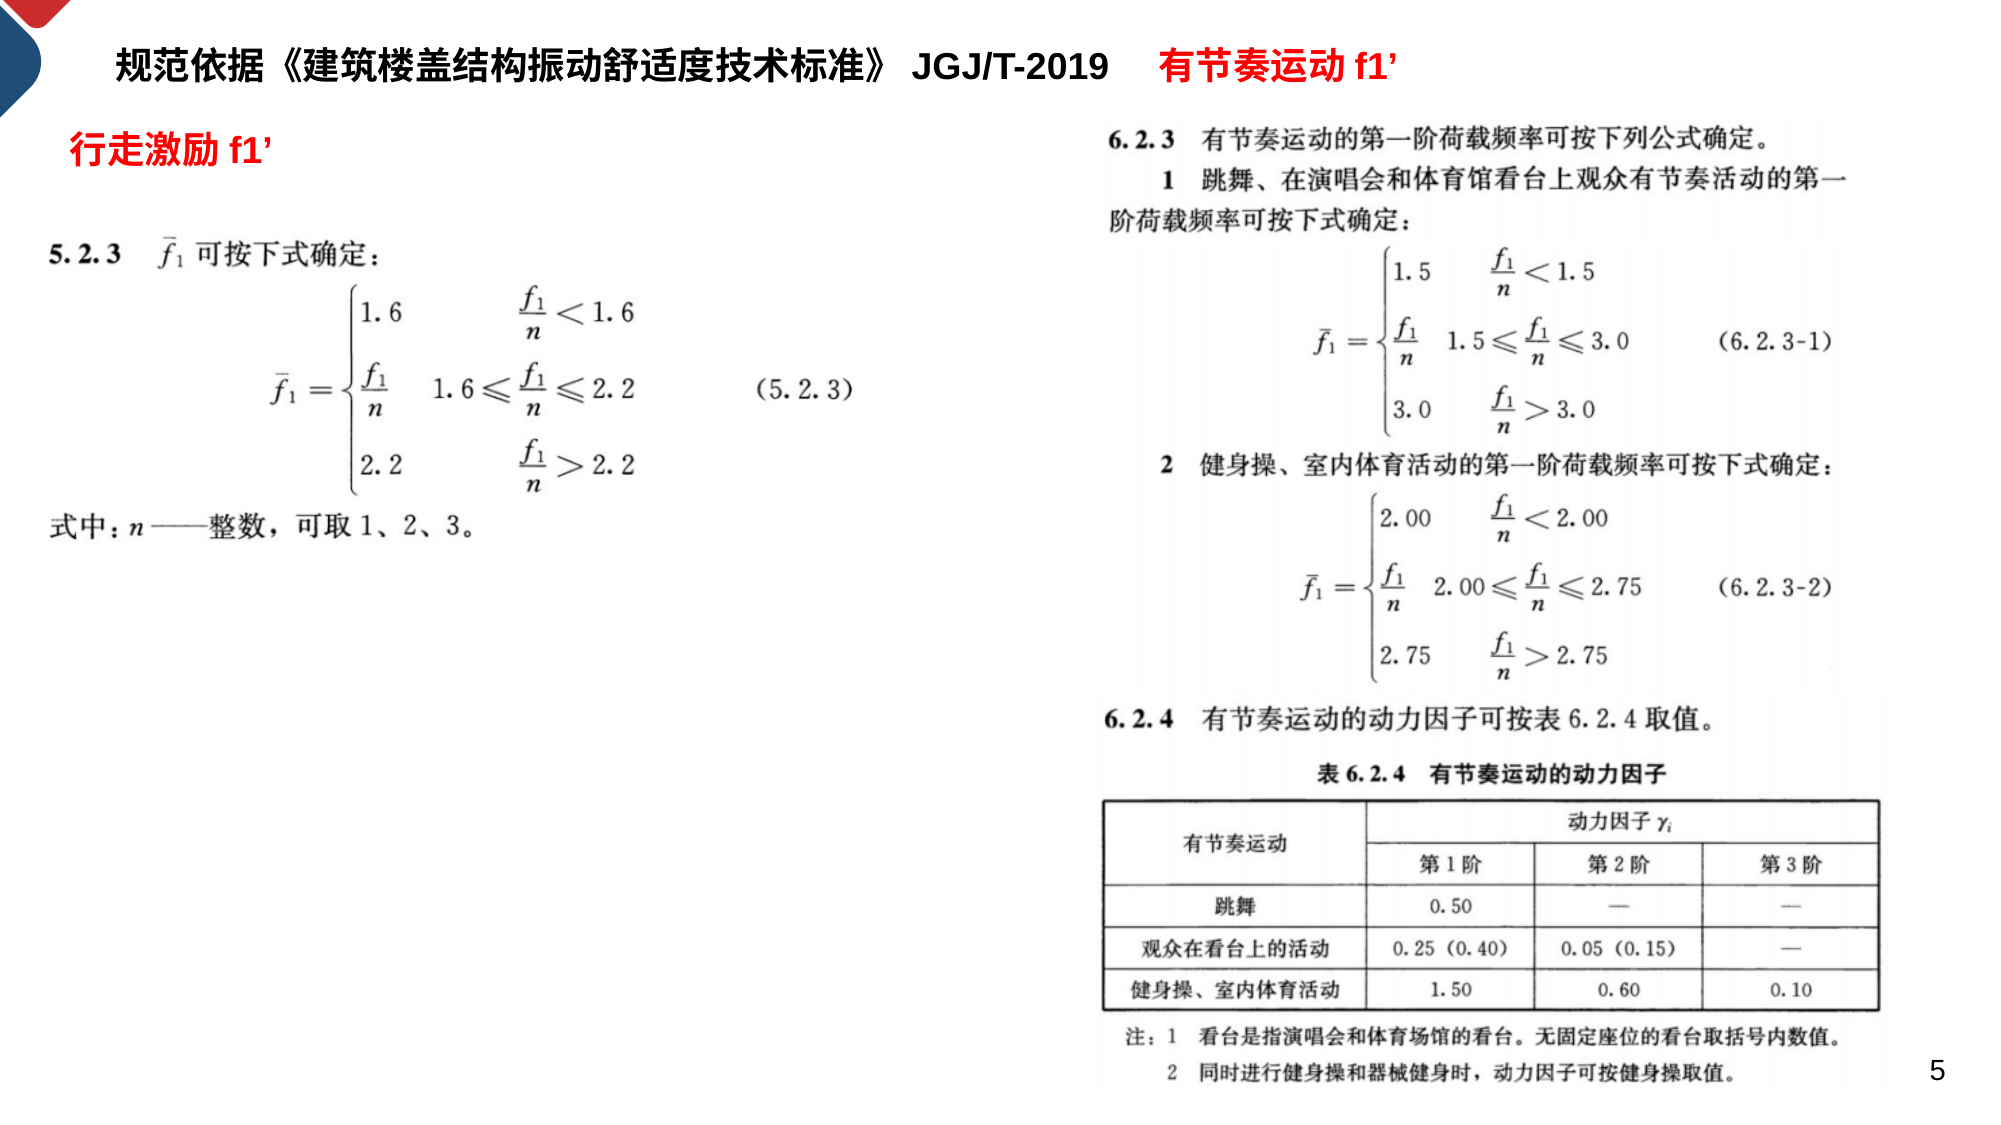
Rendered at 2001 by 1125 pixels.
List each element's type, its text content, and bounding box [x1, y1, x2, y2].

text_box 有节奏运动f1’ [1143, 34, 1427, 95]
text_box 行走激励f1’ [55, 118, 854, 179]
picture [14, 218, 873, 557]
text_box 规范依据《建筑楼盖结构振动舒适度技术标准》JGJ/T-2019 [100, 34, 1128, 140]
picture [1069, 118, 1913, 1091]
